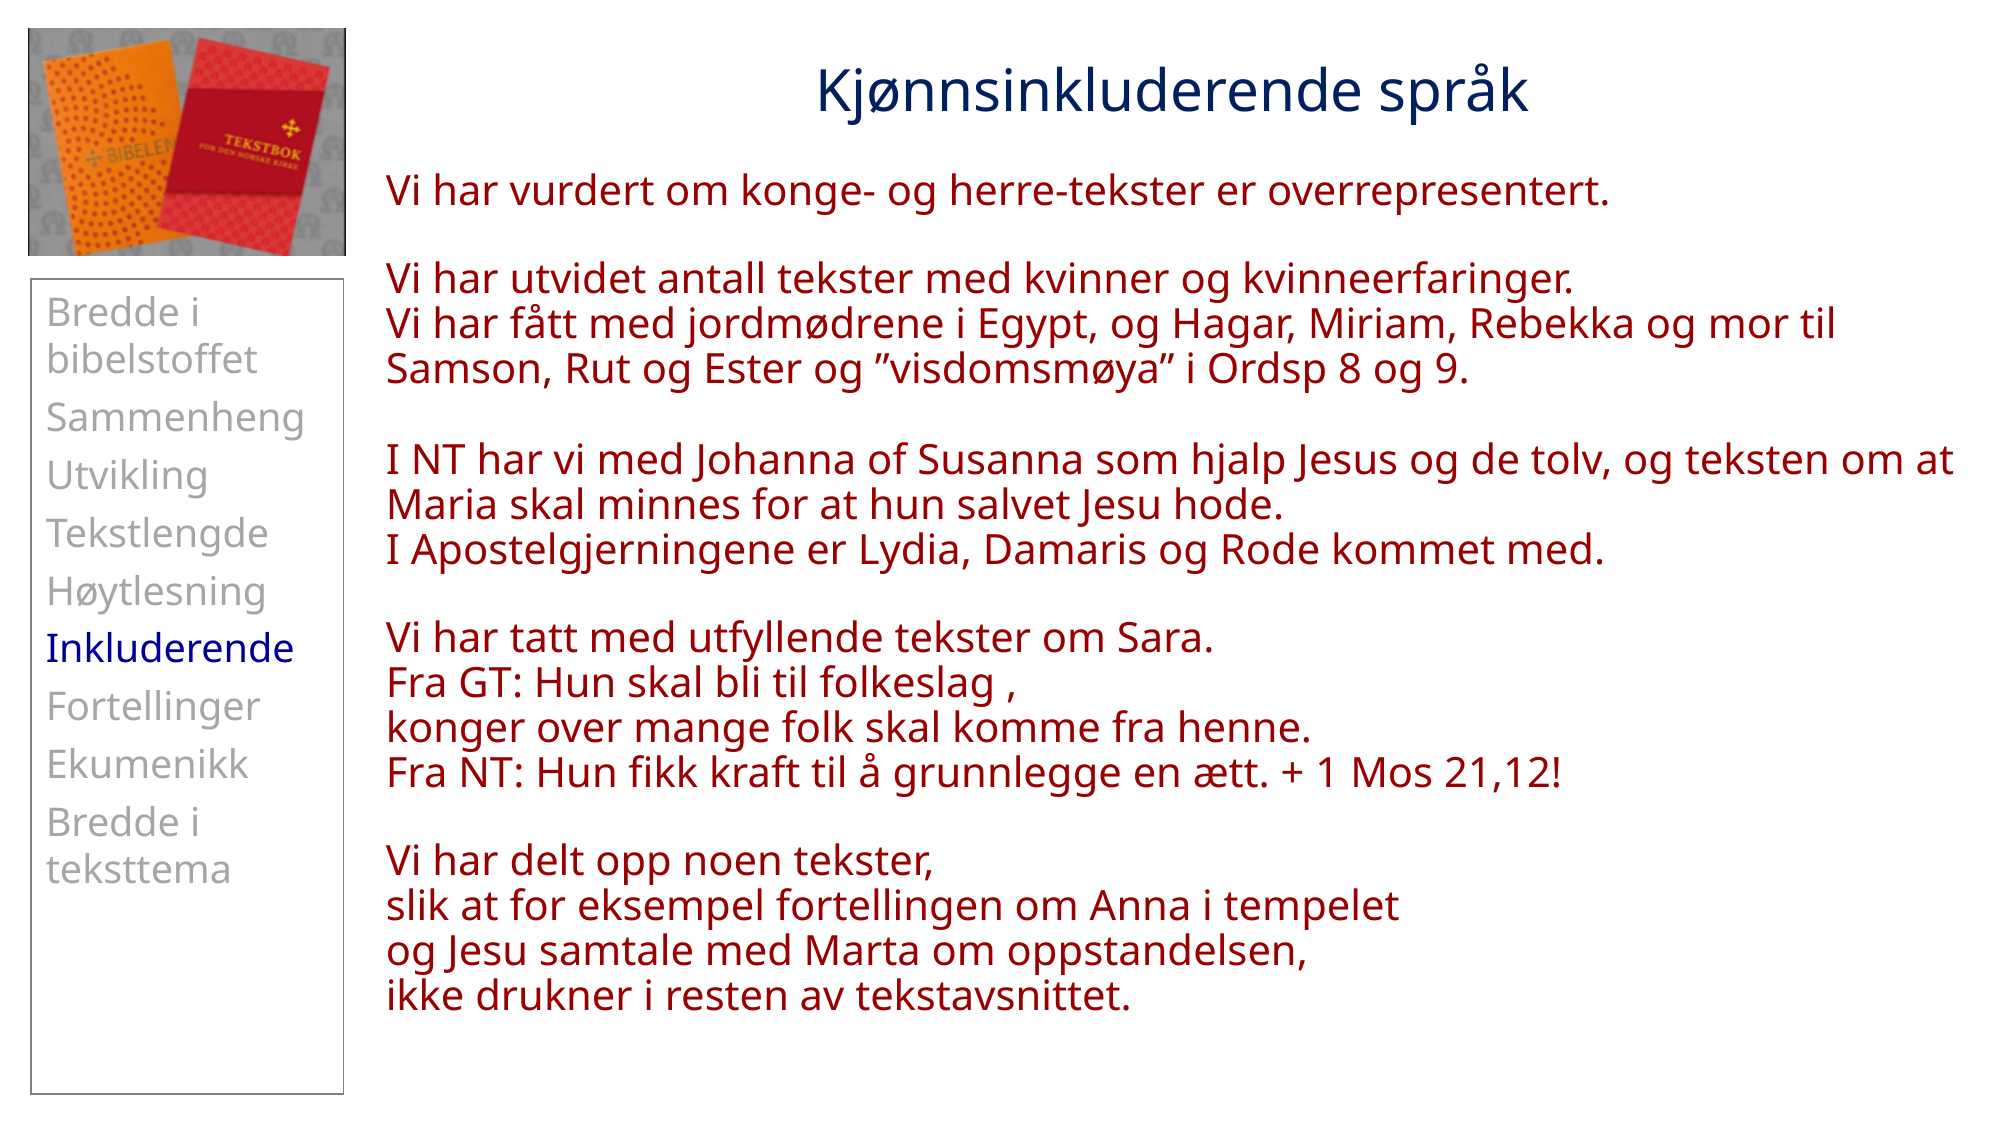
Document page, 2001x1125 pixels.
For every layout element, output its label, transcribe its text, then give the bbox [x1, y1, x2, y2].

text_box Bredde i bibelstoffet Sammenheng Utvikling Tekstlengde Høytlesning Inkluderende Fortellinger Ekumenikk Bredde i teksttema [31, 278, 344, 1094]
picture [28, 28, 346, 256]
text_box Kjønnsinkluderende språk Vi har vurdert om konge- og herre-tekster er overrepresentert. Vi har utvidet antall tekster med kvinner og kvinneerfaringer. Vi har fått med jordmødrene i Egypt, og Hagar, Miriam, Rebekka og mor til Samson, Rut og Ester og ”visdomsmøya” i Ordsp 8 og 9. I NT har vi med Johanna of Susanna som hjalp Jesus og de tolv, og teksten om at Maria skal minnes for at hun salvet Jesu hode. I Apostelgjerningene er Lydia, Damaris og Rode kommet med. Vi har tatt med utfyllende tekster om Sara. Fra GT: Hun skal bli til folkeslag , konger over mange folk skal komme fra henne. Fra NT: Hun fikk kraft til å grunnlegge en ætt. + 1 Mos 21,12! Vi har delt opp noen tekster, slik at for eksempel fortellingen om Anna i tempelet og Jesu samtale med Marta om oppstandelsen, ikke drukner i resten av tekstavsnittet. [370, 35, 1974, 1094]
